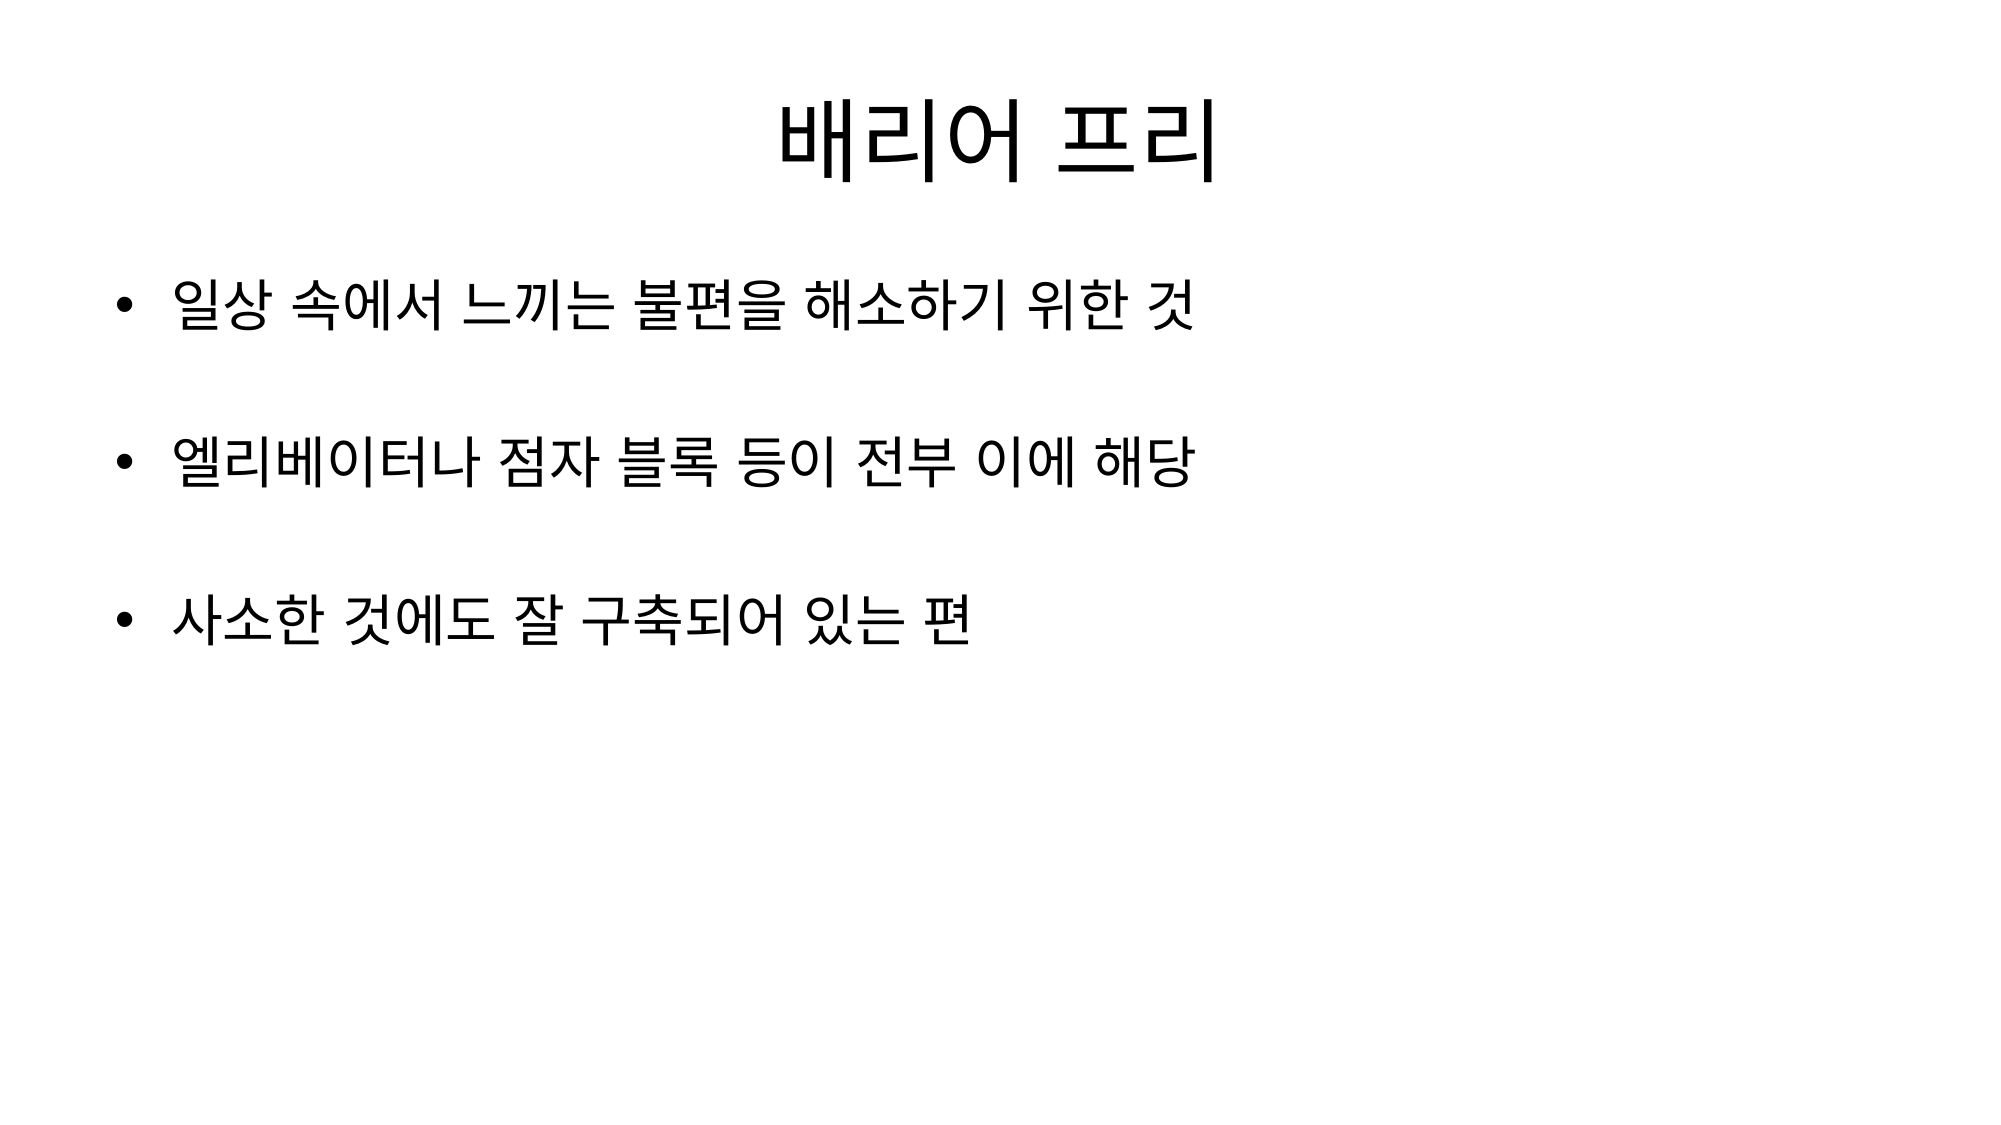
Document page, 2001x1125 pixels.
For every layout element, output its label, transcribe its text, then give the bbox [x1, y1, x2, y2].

title 배리어 프리 [99, 45, 1900, 233]
list 일상 속에서 느끼는 불편을 해소하기 위한 것 엘리베이터나 점자 블록 등이 전부 이에 해당 사소한 것에도 잘 구축되어 있는 편 [99, 262, 1900, 1005]
